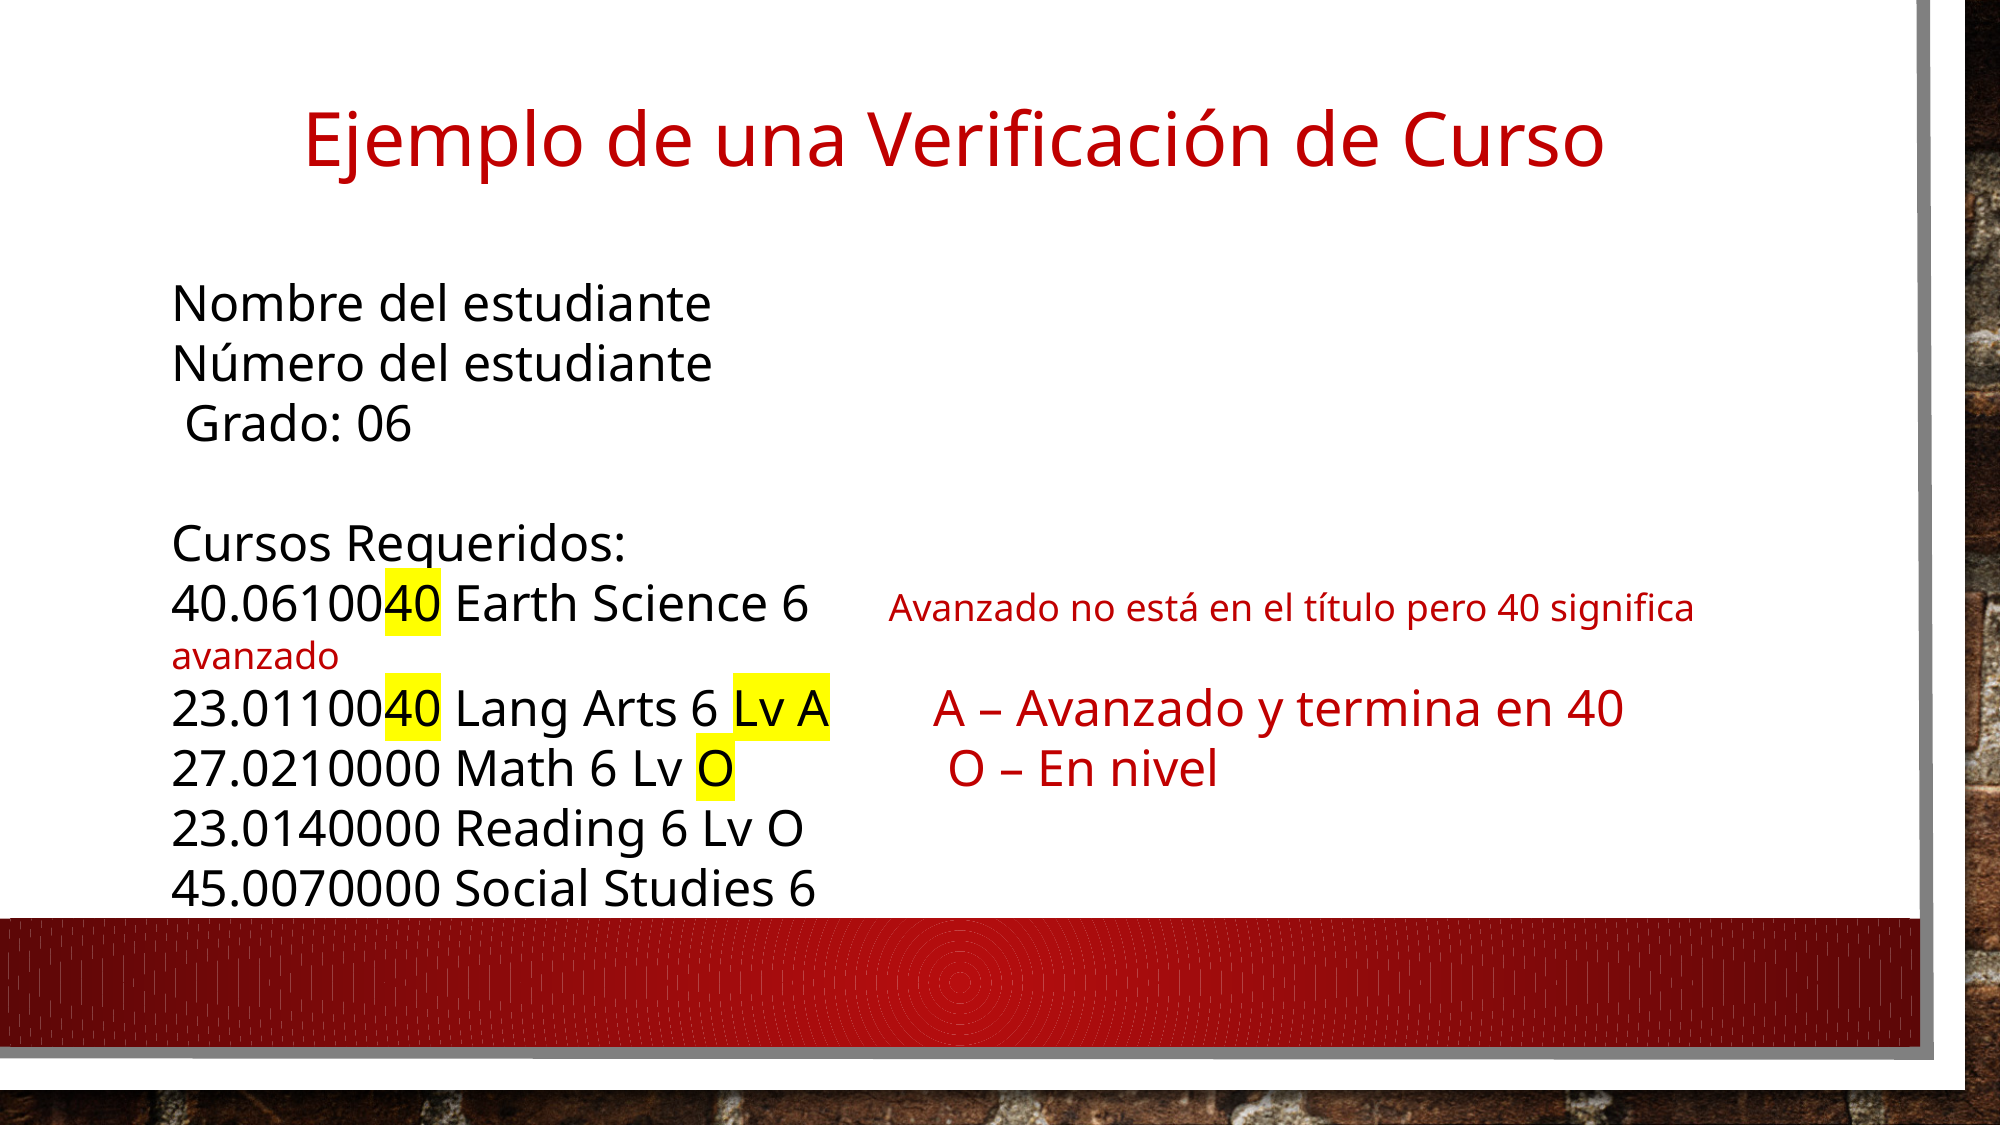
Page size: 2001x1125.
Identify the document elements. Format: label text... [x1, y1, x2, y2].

picture [0, 0, 2000, 1125]
text_box Ejemplo de una Verificación de Curso Nombre del estudiante Número del estudiante Grado: 06 Cursos Requeridos: 40.0610040 Earth Science 6 Avanzado no está en el título pero 40 significa avanzado 23.0110040 Lang Arts 6 Lv A A – Avanzado y termina en 40 27.0210000 Math 6 Lv O O – En nivel 23.0140000 Reading 6 Lv O 45.0070000 Social Studies 6 [156, 84, 1754, 925]
